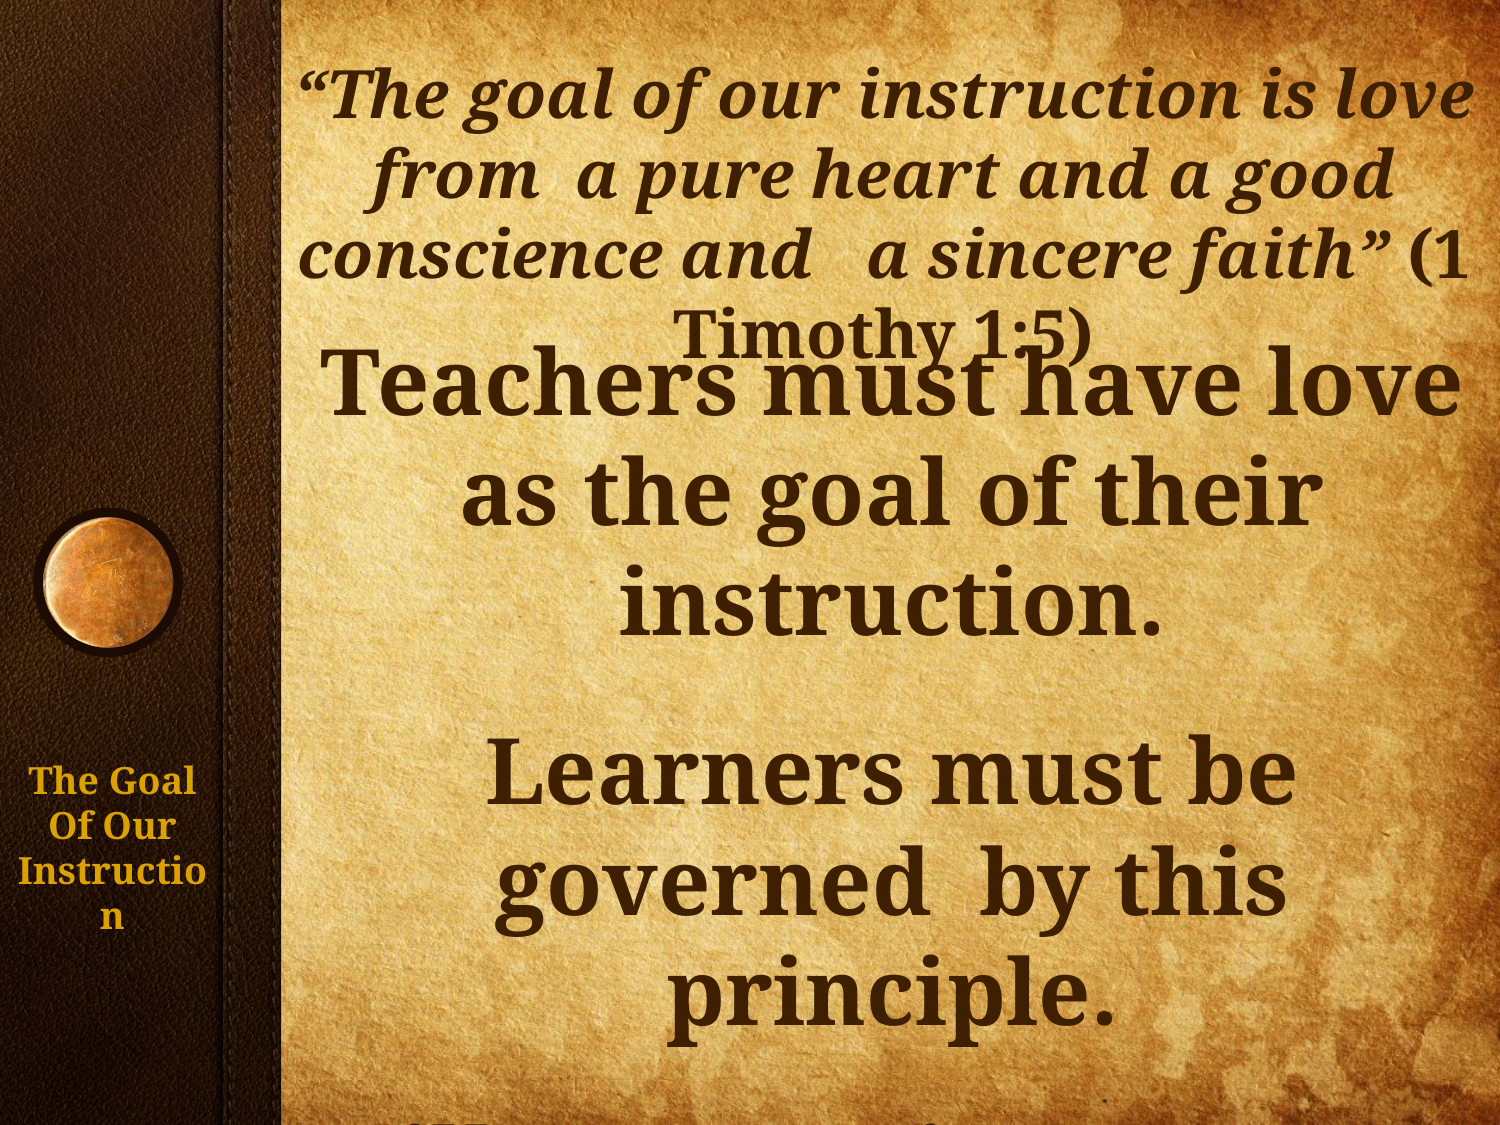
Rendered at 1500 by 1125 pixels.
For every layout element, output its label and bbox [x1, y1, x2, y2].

picture [0, 0, 1500, 1125]
text_box [37, 499, 179, 663]
